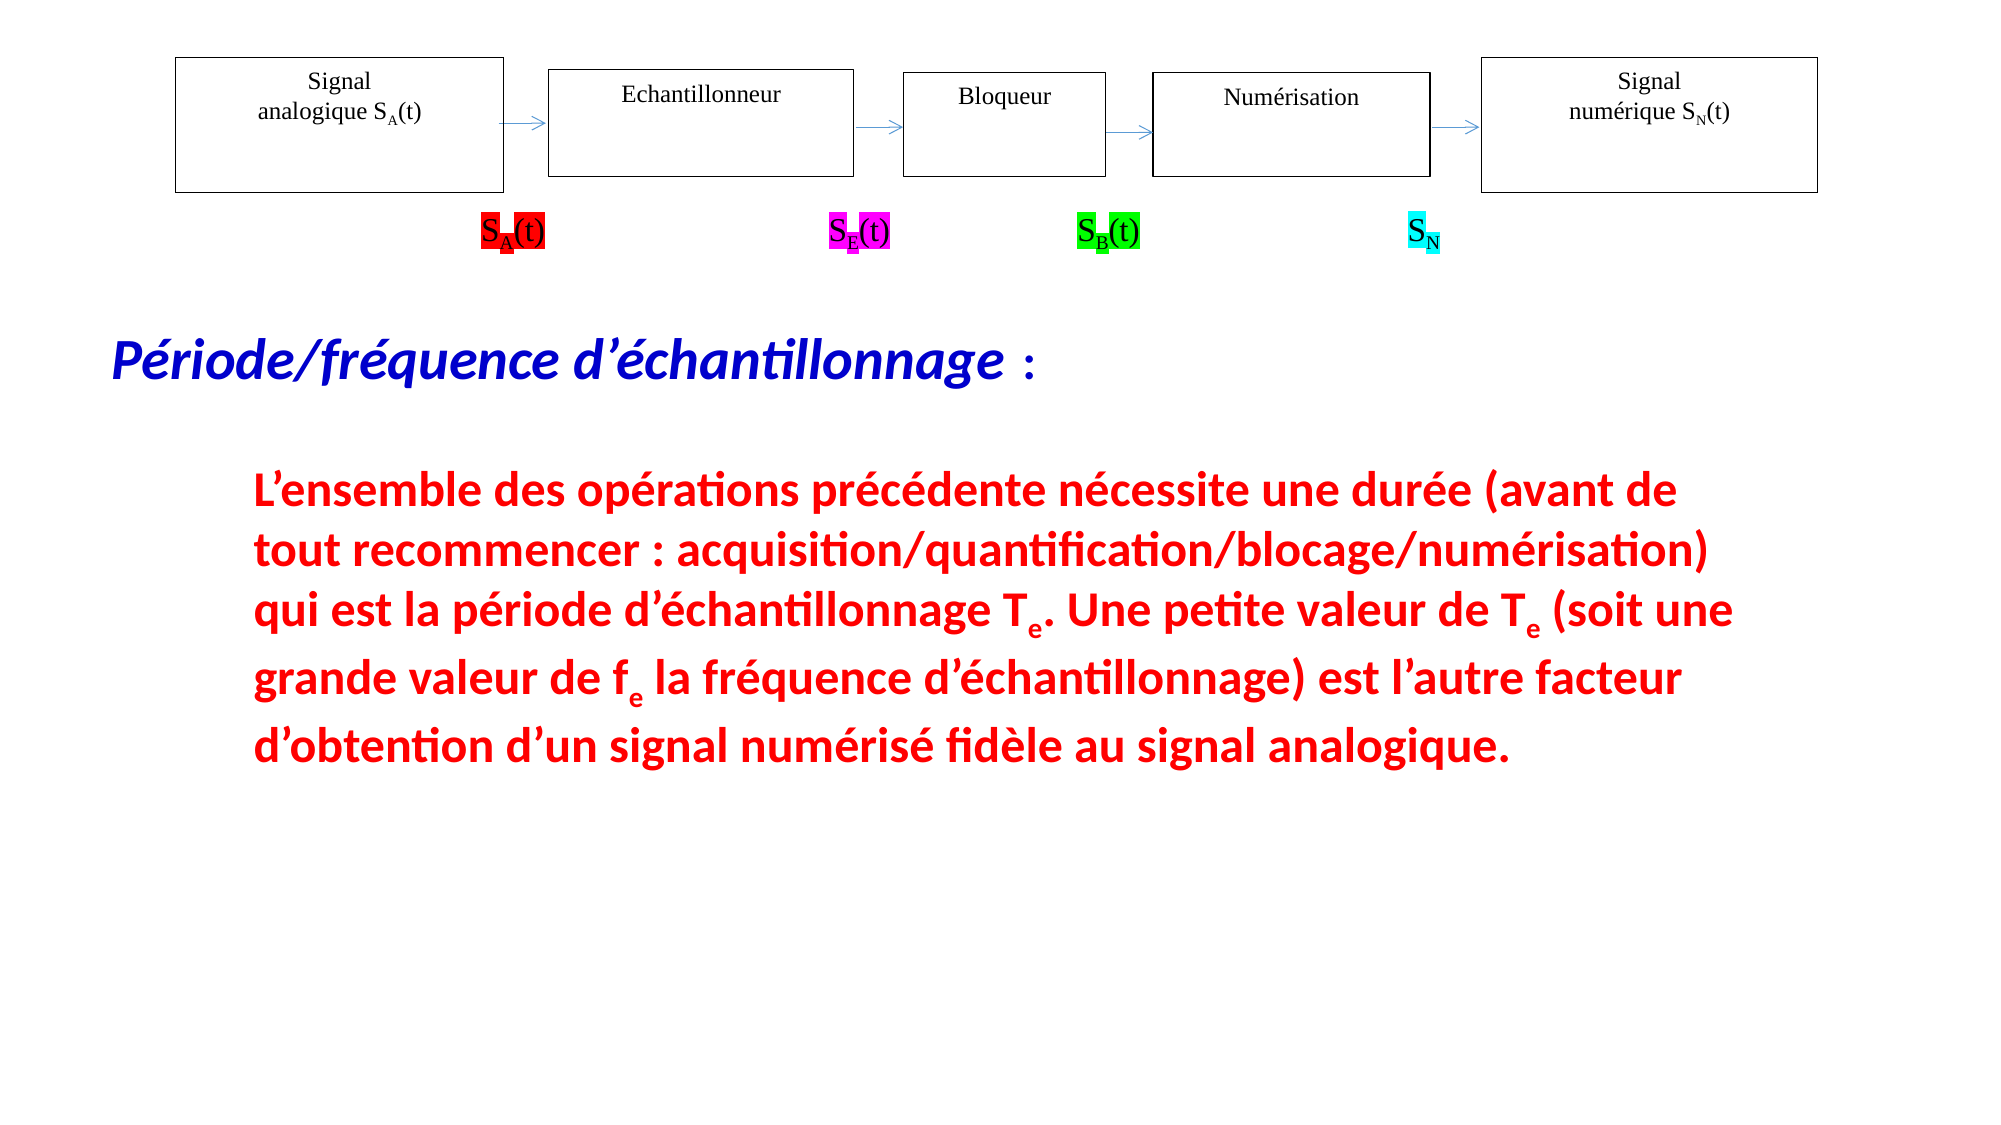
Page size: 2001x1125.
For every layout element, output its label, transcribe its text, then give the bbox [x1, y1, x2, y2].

text_box Période/fréquence d’échantillonnage : [97, 297, 1091, 448]
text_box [175, 57, 1818, 298]
text_box L’ensemble des opérations précédente nécessite une durée (avant de tout recommencer : acquisition/quantification/blocage/numérisation) qui est la période d’échantillonnage Te. Une petite valeur de Te (soit une grande valeur de fe la fréquence d’échantillonnage) est l’autre facteur d’obtention d’un signal numérisé fidèle au signal analogique. [238, 448, 1773, 841]
